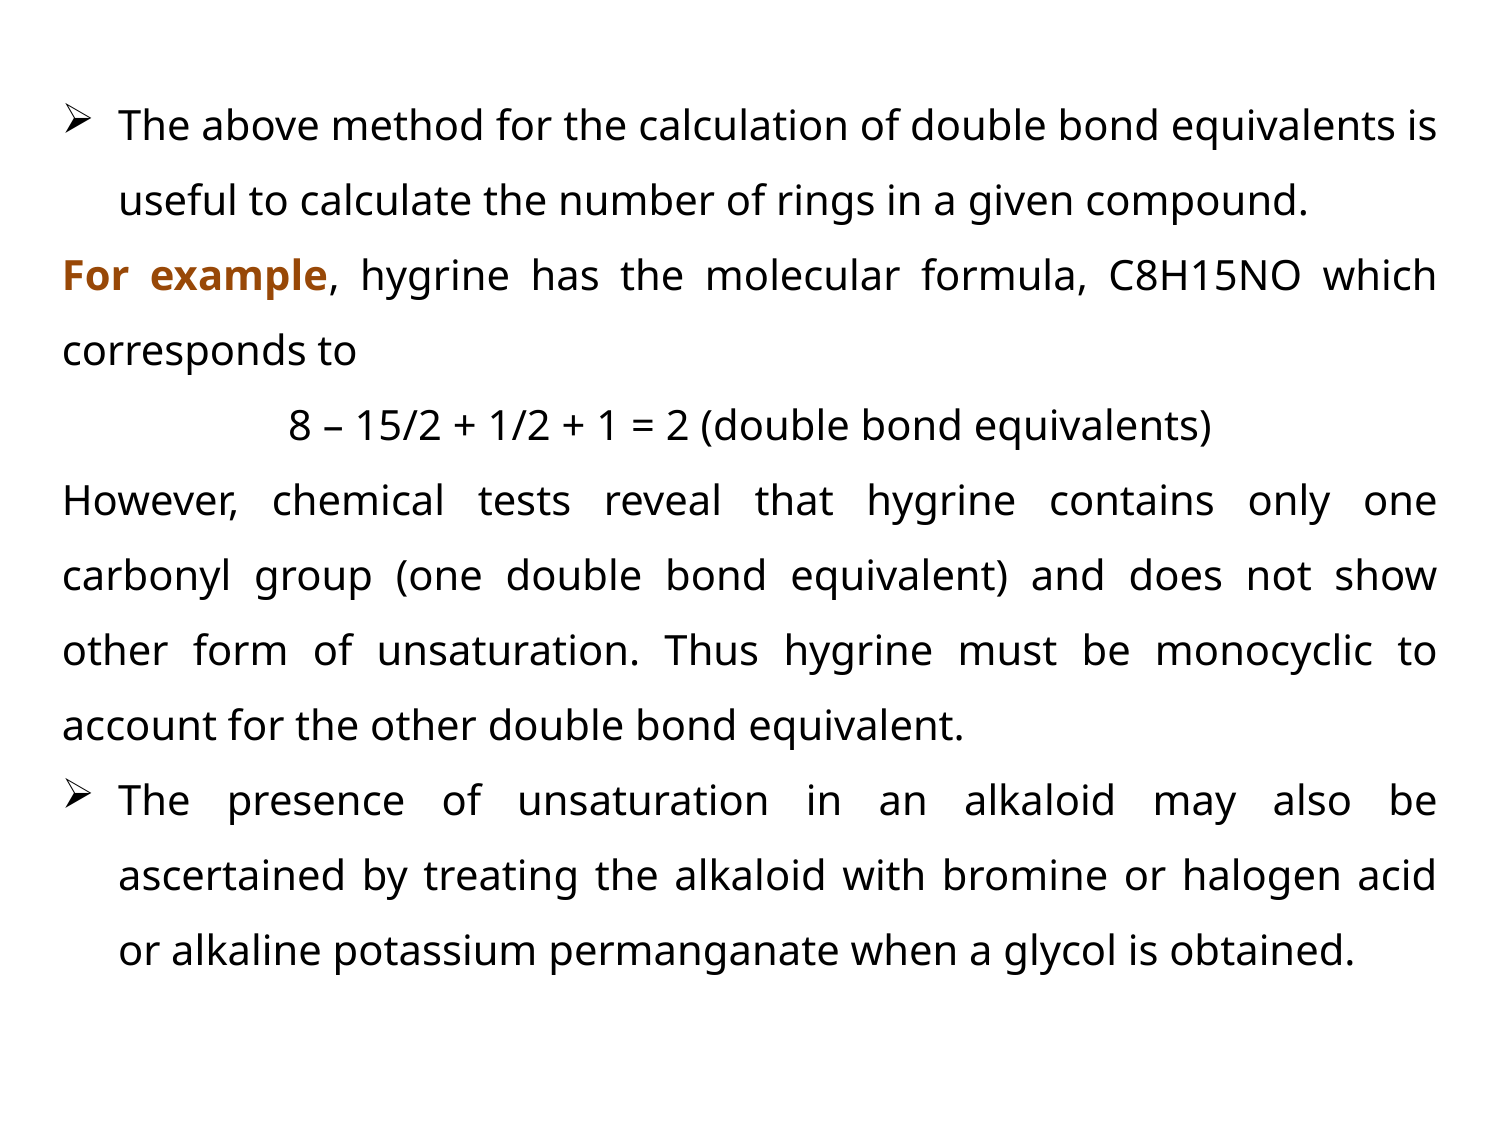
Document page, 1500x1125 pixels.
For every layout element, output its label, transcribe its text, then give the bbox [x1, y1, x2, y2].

text_box The above method for the calculation of double bond equivalents is useful to calculate the number of rings in a given compound. For example, hygrine has the molecular formula, C8H15NO which corresponds to 8 – 15/2 + 1/2 + 1 = 2 (double bond equivalents) However, chemical tests reveal that hygrine contains only one carbonyl group (one double bond equivalent) and does not show other form of unsaturation. Thus hygrine must be monocyclic to account for the other double bond equivalent. The presence of unsaturation in an alkaloid may also be ascertained by treating the alkaloid with bromine or halogen acid or alkaline potassium permanganate when a glycol is obtained. [47, 66, 1453, 982]
